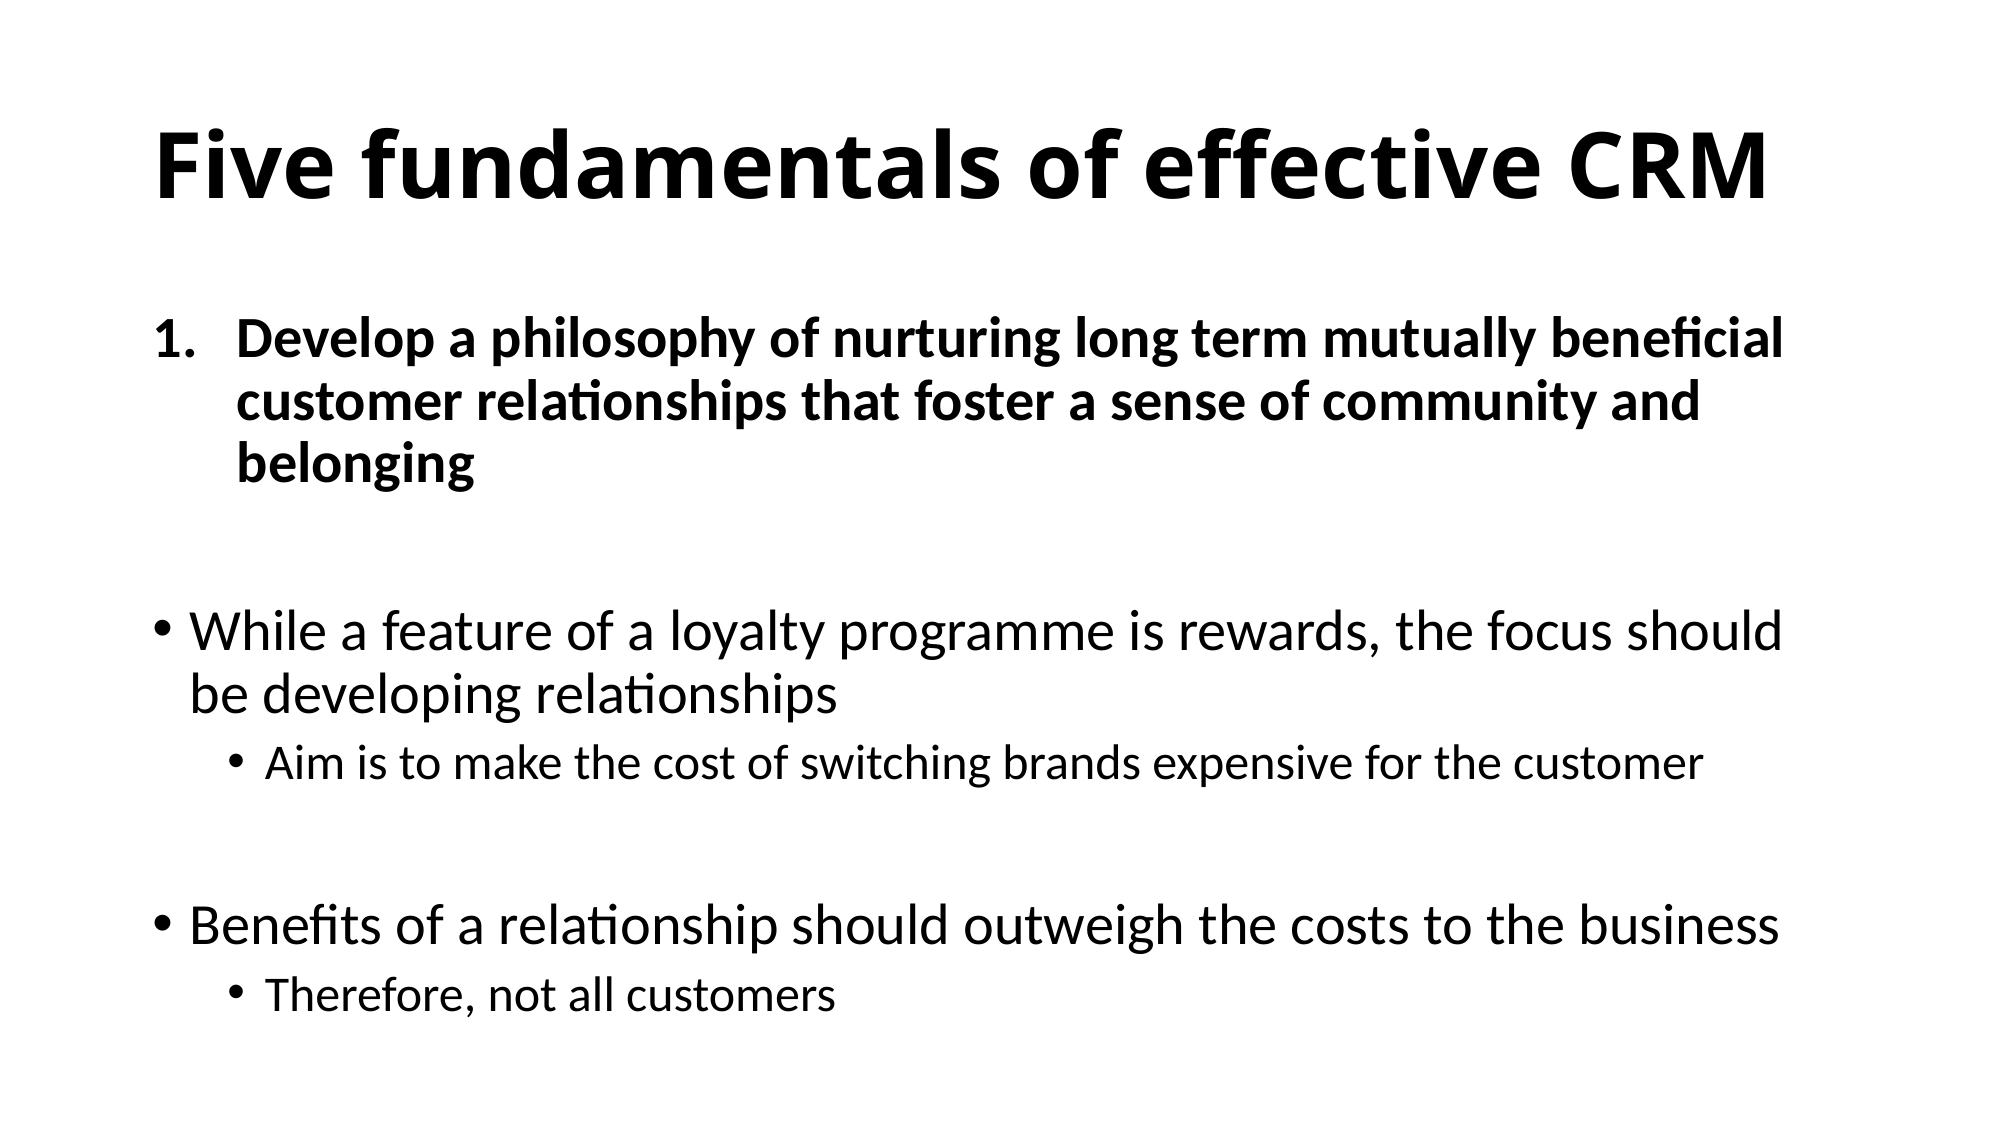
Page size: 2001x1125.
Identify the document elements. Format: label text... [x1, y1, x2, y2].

title Five fundamentals of effective CRM [137, 59, 1863, 278]
list Develop a philosophy of nurturing long term mutually beneficial customer relationships that foster a sense of community and belonging While a feature of a loyalty programme is rewards, the focus should be developing relationships Aim is to make the cost of switching brands expensive for the customer Benefits of a relationship should outweigh the costs to the business Therefore, not all customers [137, 299, 1863, 1080]
